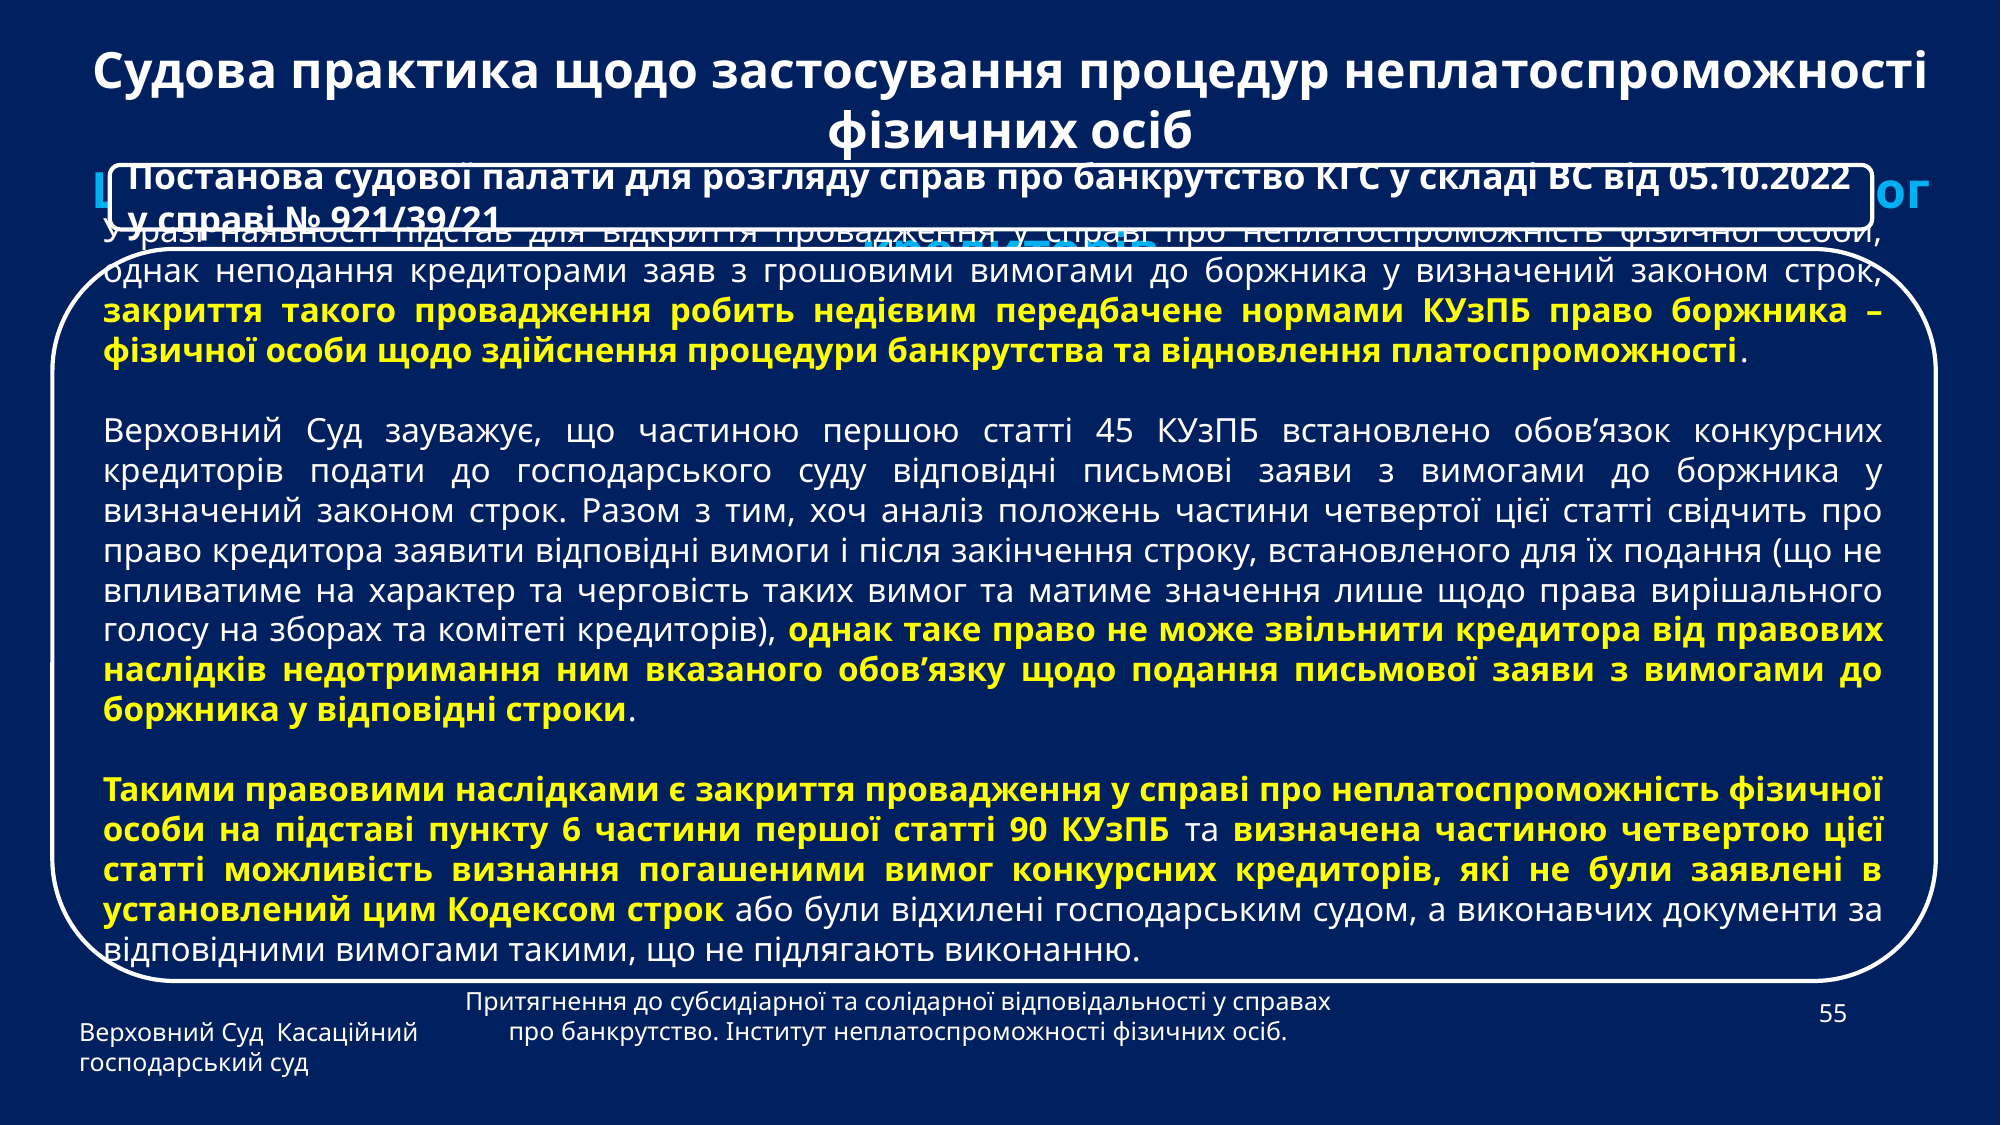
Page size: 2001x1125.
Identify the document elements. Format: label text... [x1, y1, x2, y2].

text_box У разі наявності підстав для відкриття провадження у справі про неплатоспроможність фізичної особи, однак неподання кредиторами заяв з грошовими вимогами до боржника у визначений законом строк, закриття такого провадження робить недієвим передбачене нормами КУзПБ право боржника – фізичної особи щодо здійснення процедури банкрутства та відновлення платоспроможності. Верховний Суд зауважує, що частиною першою статті 45 КУзПБ встановлено обов’язок конкурсних кредиторів подати до господарського суду відповідні письмові заяви з вимогами до боржника у визначений законом строк. Разом з тим, хоч аналіз положень частини четвертої цієї статті свідчить про право кредитора заявити відповідні вимоги і після закінчення строку, встановленого для їх подання (що не впливатиме на характер та черговість таких вимог та матиме значення лише щодо права вирішального голосу на зборах та комітеті кредиторів), однак таке право не може звільнити кредитора від правових наслідків недотримання ним вказаного обов’язку щодо подання письмової заяви з вимогами до боржника у відповідні строки. Такими правовими наслідками є закриття провадження у справі про неплатоспроможність фізичної особи на підставі пункту 6 частини першої статті 90 КУзПБ та визначена частиною четвертою цієї статті можливість визнання погашеними вимог конкурсних кредиторів, які не були заявлені в установлений цим Кодексом строк або були відхилені господарським судом, а виконавчих документи за відповідними вимогами такими, що не підлягають виконанню. [51, 247, 1937, 982]
footer Притягнення до субсидіарної та солідарної відповідальності у справах про банкрутство. Інститут неплатоспроможності фізичних осіб. [433, 989, 1365, 1043]
slide_number Верховний Суд Касаційний господарський суд [64, 989, 445, 1103]
text_box Судова практика щодо застосування процедур неплатоспроможності фізичних осіб Щодо підстав закриття провадження у справі при невисуненні вимог кредиторів [64, 30, 1958, 286]
slide_number 55 [1412, 989, 1863, 1040]
text_box Постанова судової палати для розгляду справ про банкрутство КГС у складі ВС від 05.10.2022 у справі № 921/39/21 [108, 163, 1874, 231]
